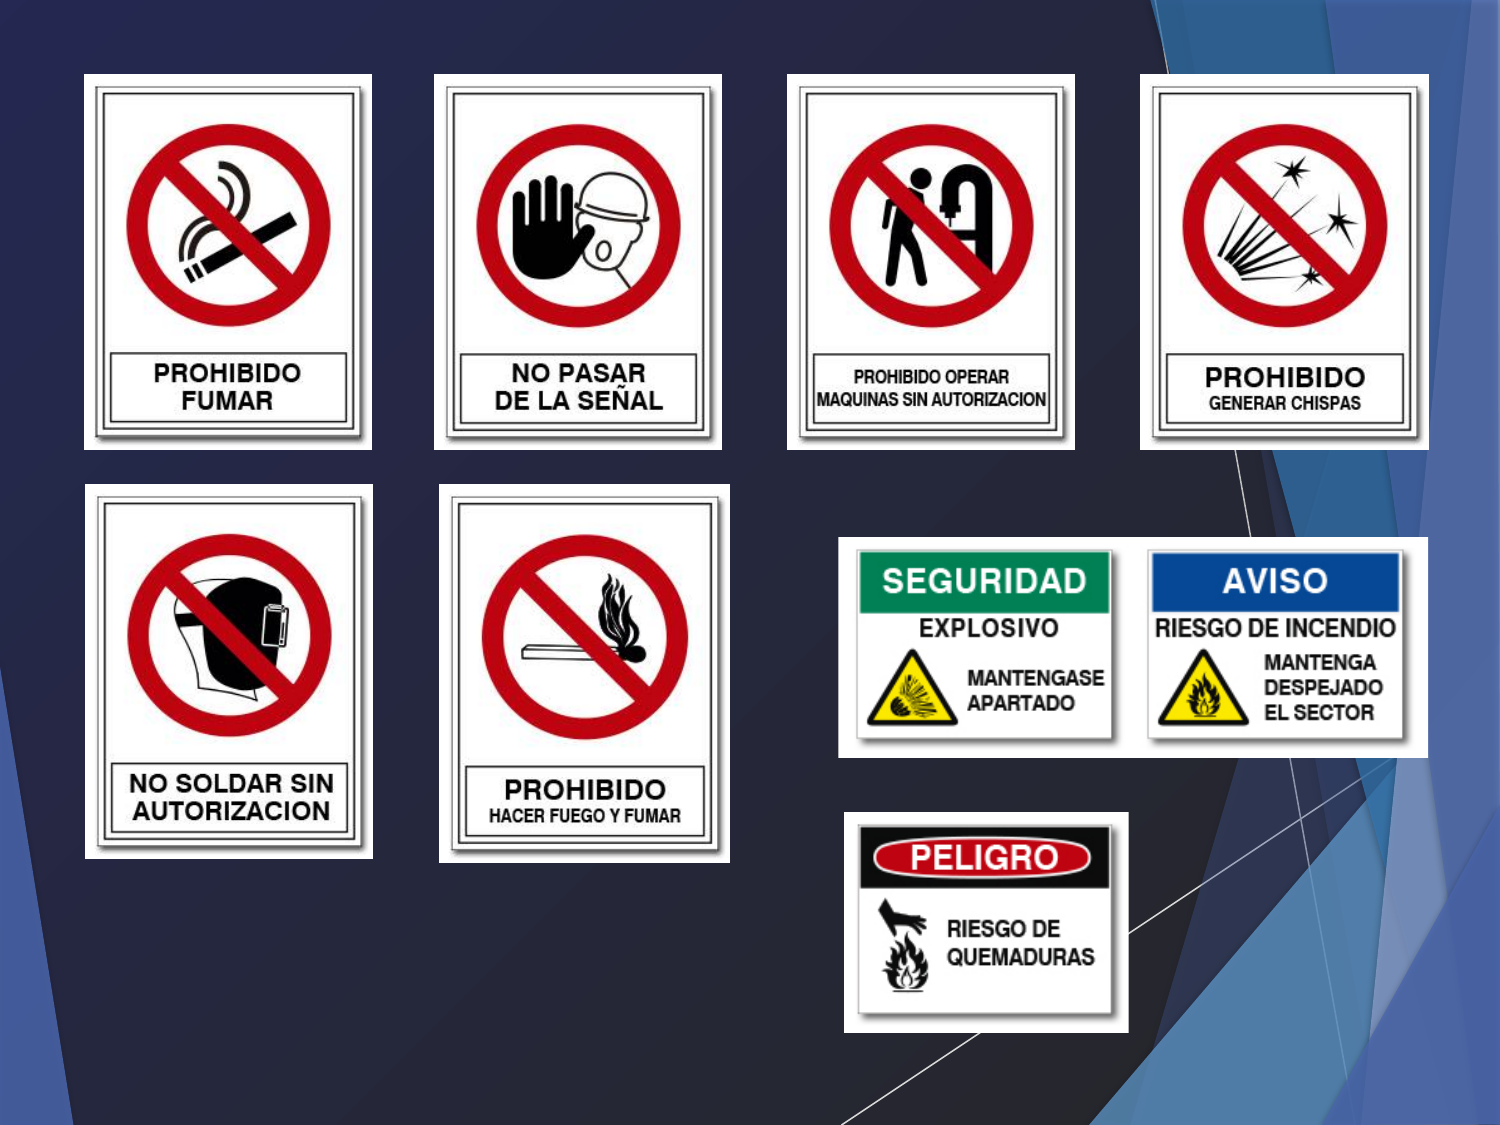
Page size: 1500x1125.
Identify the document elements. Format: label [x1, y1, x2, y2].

picture [837, 536, 1429, 759]
picture [439, 483, 731, 863]
picture [84, 483, 374, 860]
picture [1140, 74, 1429, 451]
picture [843, 811, 1130, 1034]
picture [83, 74, 373, 451]
picture [786, 74, 1076, 451]
picture [433, 74, 723, 451]
